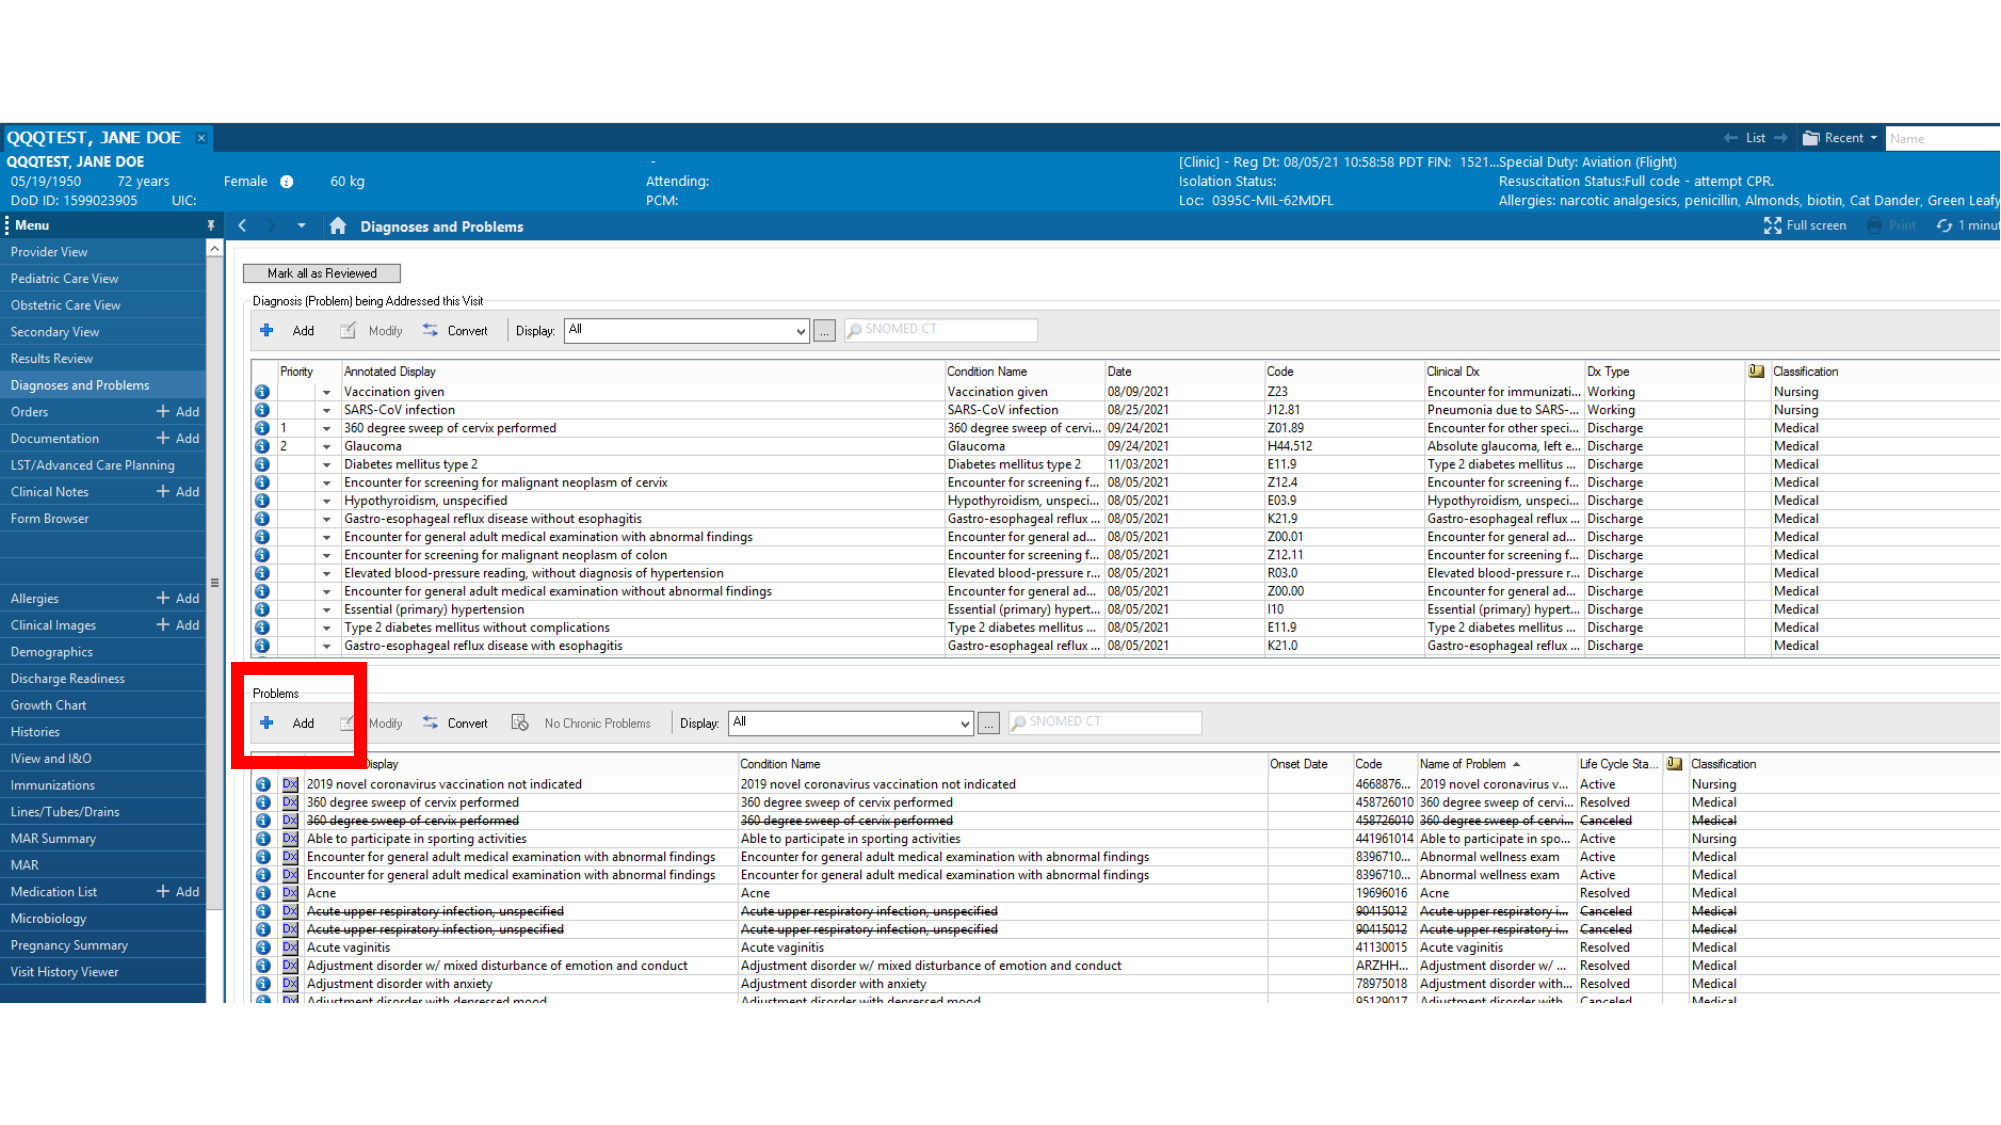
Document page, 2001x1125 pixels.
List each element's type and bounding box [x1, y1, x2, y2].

picture [1637, 158, 1642, 168]
picture [1622, 177, 1627, 185]
picture [1570, 160, 1577, 168]
picture [1357, 158, 1364, 166]
picture [1760, 177, 1769, 185]
picture [1808, 195, 1821, 205]
picture [1256, 196, 1275, 205]
picture [43, 196, 49, 205]
picture [1825, 196, 1842, 205]
picture [1241, 177, 1246, 185]
picture [1195, 176, 1203, 185]
picture [1728, 177, 1740, 189]
picture [0, 212, 2000, 1003]
picture [1584, 158, 1590, 166]
picture [1501, 195, 1517, 205]
picture [1606, 158, 1627, 166]
picture [39, 132, 45, 146]
picture [1571, 179, 1579, 185]
picture [1658, 198, 1667, 205]
picture [648, 177, 657, 185]
picture [1714, 195, 1737, 205]
picture [1191, 157, 1214, 166]
picture [1533, 198, 1541, 207]
picture [1647, 157, 1656, 166]
picture [1504, 160, 1510, 169]
picture [1663, 176, 1675, 185]
picture [231, 179, 241, 185]
picture [14, 132, 38, 146]
picture [1434, 158, 1450, 166]
picture [105, 132, 134, 143]
picture [661, 196, 678, 205]
picture [281, 176, 293, 188]
picture [1375, 158, 1382, 166]
picture [1637, 176, 1644, 185]
picture [196, 132, 207, 144]
picture [1775, 198, 1787, 205]
picture [1956, 198, 1964, 205]
picture [1934, 198, 1941, 205]
picture [669, 176, 693, 185]
picture [8, 132, 17, 143]
picture [138, 179, 146, 188]
picture [1270, 158, 1279, 166]
picture [1189, 200, 1197, 205]
picture [1297, 196, 1303, 204]
picture [1206, 177, 1219, 185]
picture [355, 179, 364, 187]
picture [1589, 196, 1605, 205]
picture [1985, 196, 1993, 205]
picture [128, 196, 133, 204]
picture [1645, 198, 1650, 207]
picture [1501, 177, 1506, 185]
picture [1791, 195, 1796, 205]
picture [1857, 196, 1868, 205]
picture [1555, 177, 1571, 185]
picture [255, 176, 263, 185]
picture [153, 132, 174, 143]
picture [1602, 177, 1610, 185]
picture [1562, 158, 1567, 166]
picture [24, 197, 31, 205]
picture [1521, 160, 1535, 166]
picture [1560, 198, 1578, 205]
picture [647, 196, 656, 205]
picture [78, 157, 110, 166]
picture [1615, 198, 1628, 205]
picture [1747, 195, 1771, 205]
picture [1304, 196, 1314, 205]
picture [1534, 177, 1547, 185]
picture [1659, 157, 1664, 167]
picture [1716, 179, 1724, 185]
picture [1317, 196, 1324, 205]
picture [117, 157, 143, 166]
picture [67, 132, 75, 137]
picture [1889, 198, 1901, 205]
picture [0, 122, 2000, 151]
picture [1404, 158, 1409, 166]
picture [8, 157, 69, 167]
picture [83, 196, 88, 204]
picture [1699, 198, 1714, 205]
picture [180, 196, 187, 205]
picture [1630, 195, 1641, 205]
picture [1905, 195, 1910, 205]
picture [1592, 160, 1603, 166]
